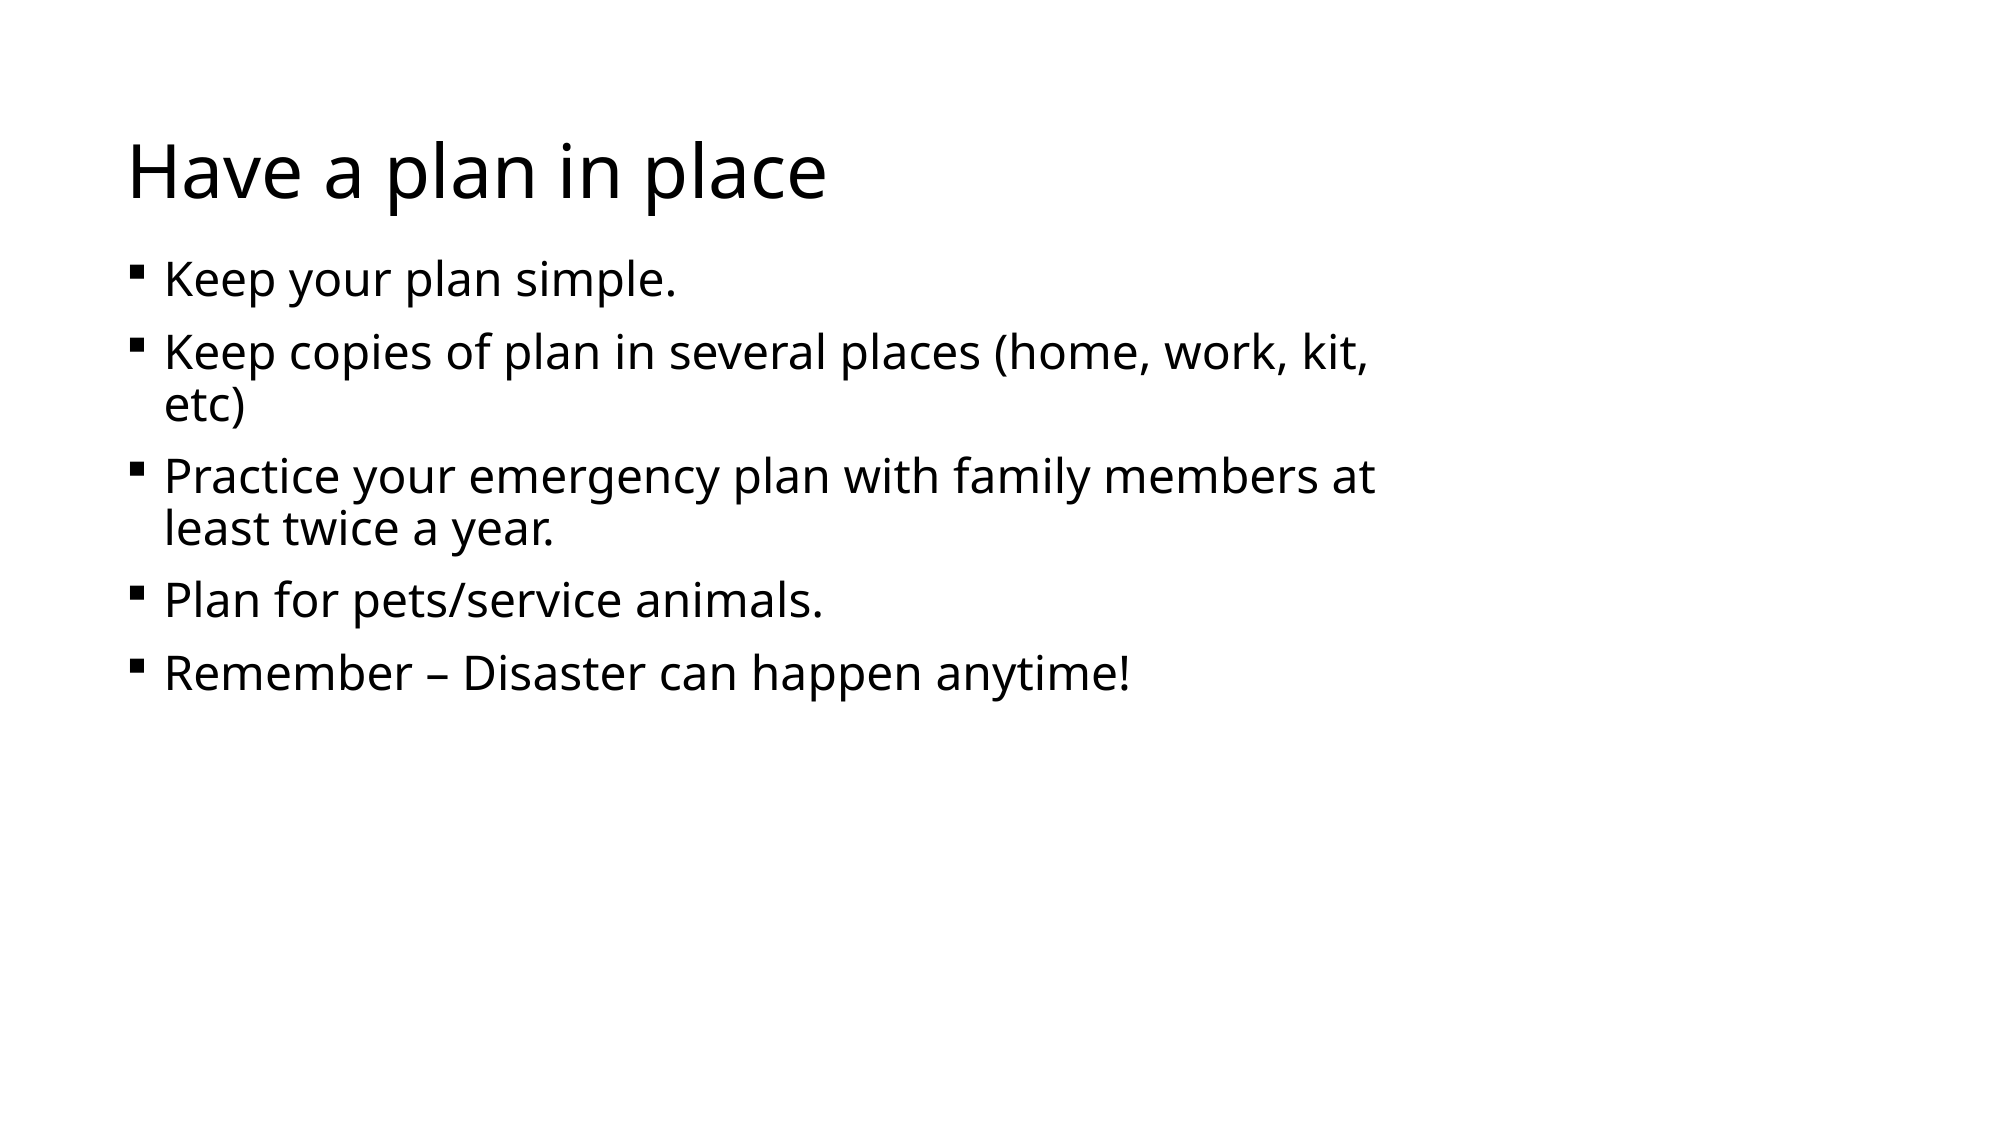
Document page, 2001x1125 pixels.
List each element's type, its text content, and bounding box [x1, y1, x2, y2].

list Keep your plan simple. Keep copies of plan in several places (home, work, kit, etc) Practice your emergency plan with family members at least twice a year. Plan for pets/service animals. Remember – Disaster can happen anytime! [111, 247, 1445, 766]
title Have a plan in place [111, 99, 1522, 248]
